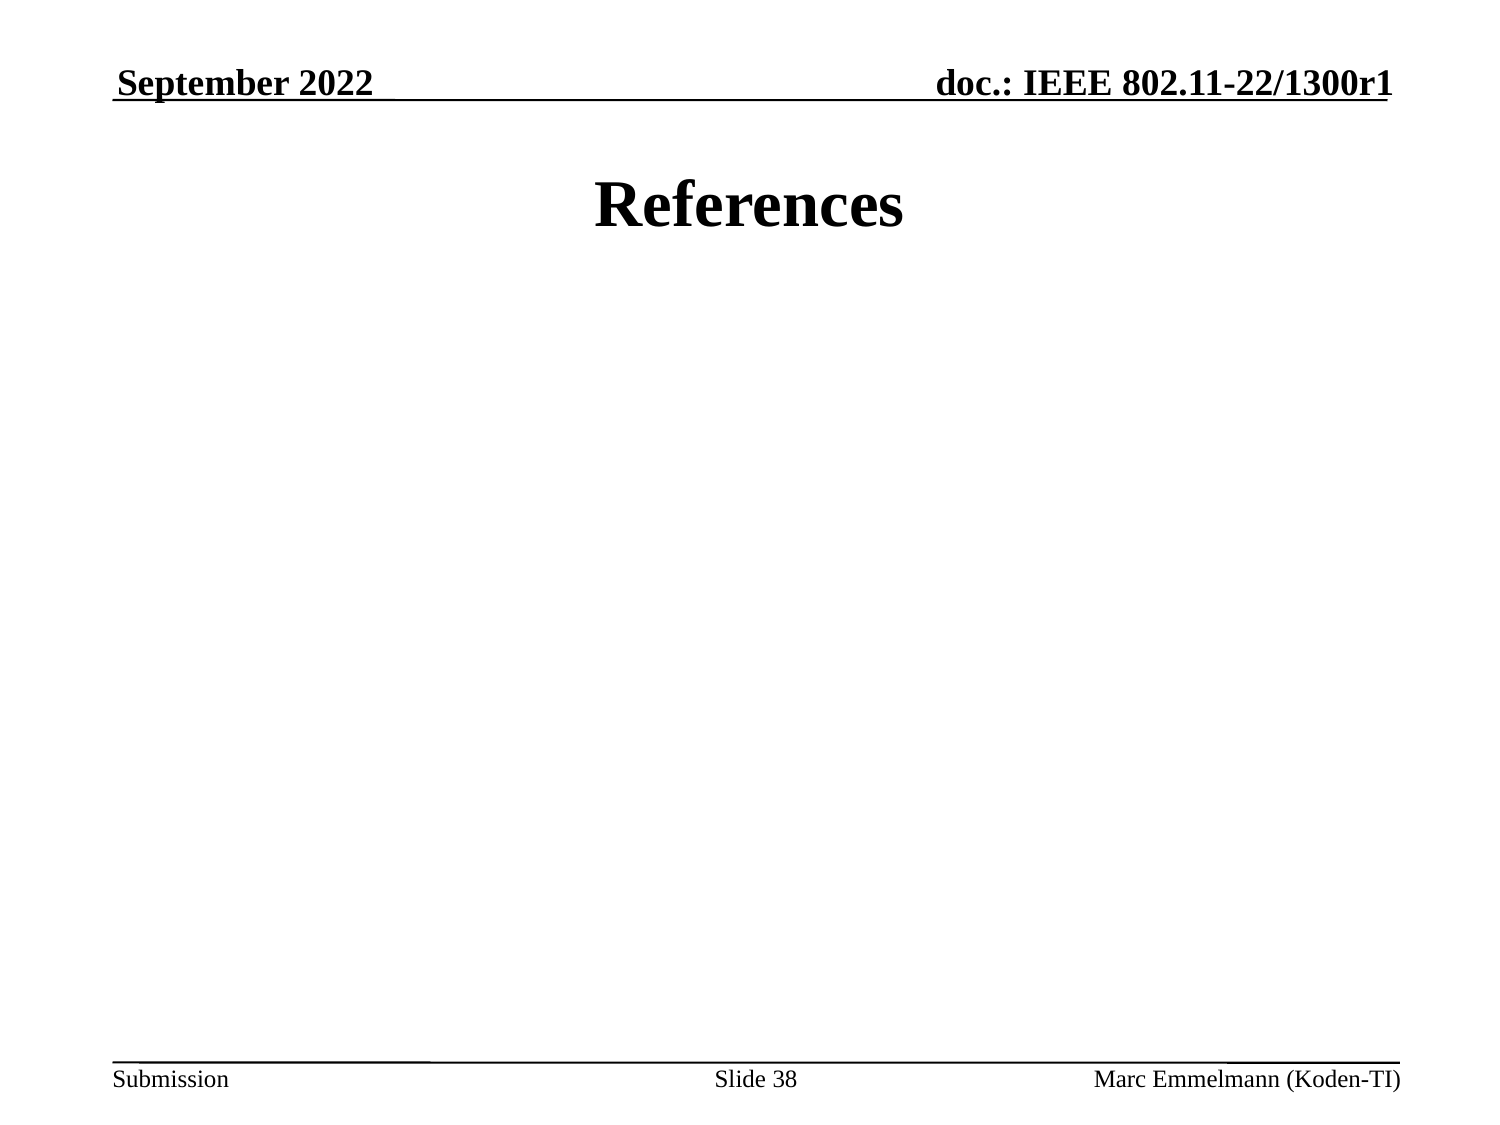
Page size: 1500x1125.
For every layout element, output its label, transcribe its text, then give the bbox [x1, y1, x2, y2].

title References [112, 112, 1388, 288]
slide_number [116, 58, 507, 104]
slide_number Slide 38 [712, 1061, 800, 1123]
footer Marc Emmelmann (Koden-TI) [1019, 1061, 1402, 1093]
